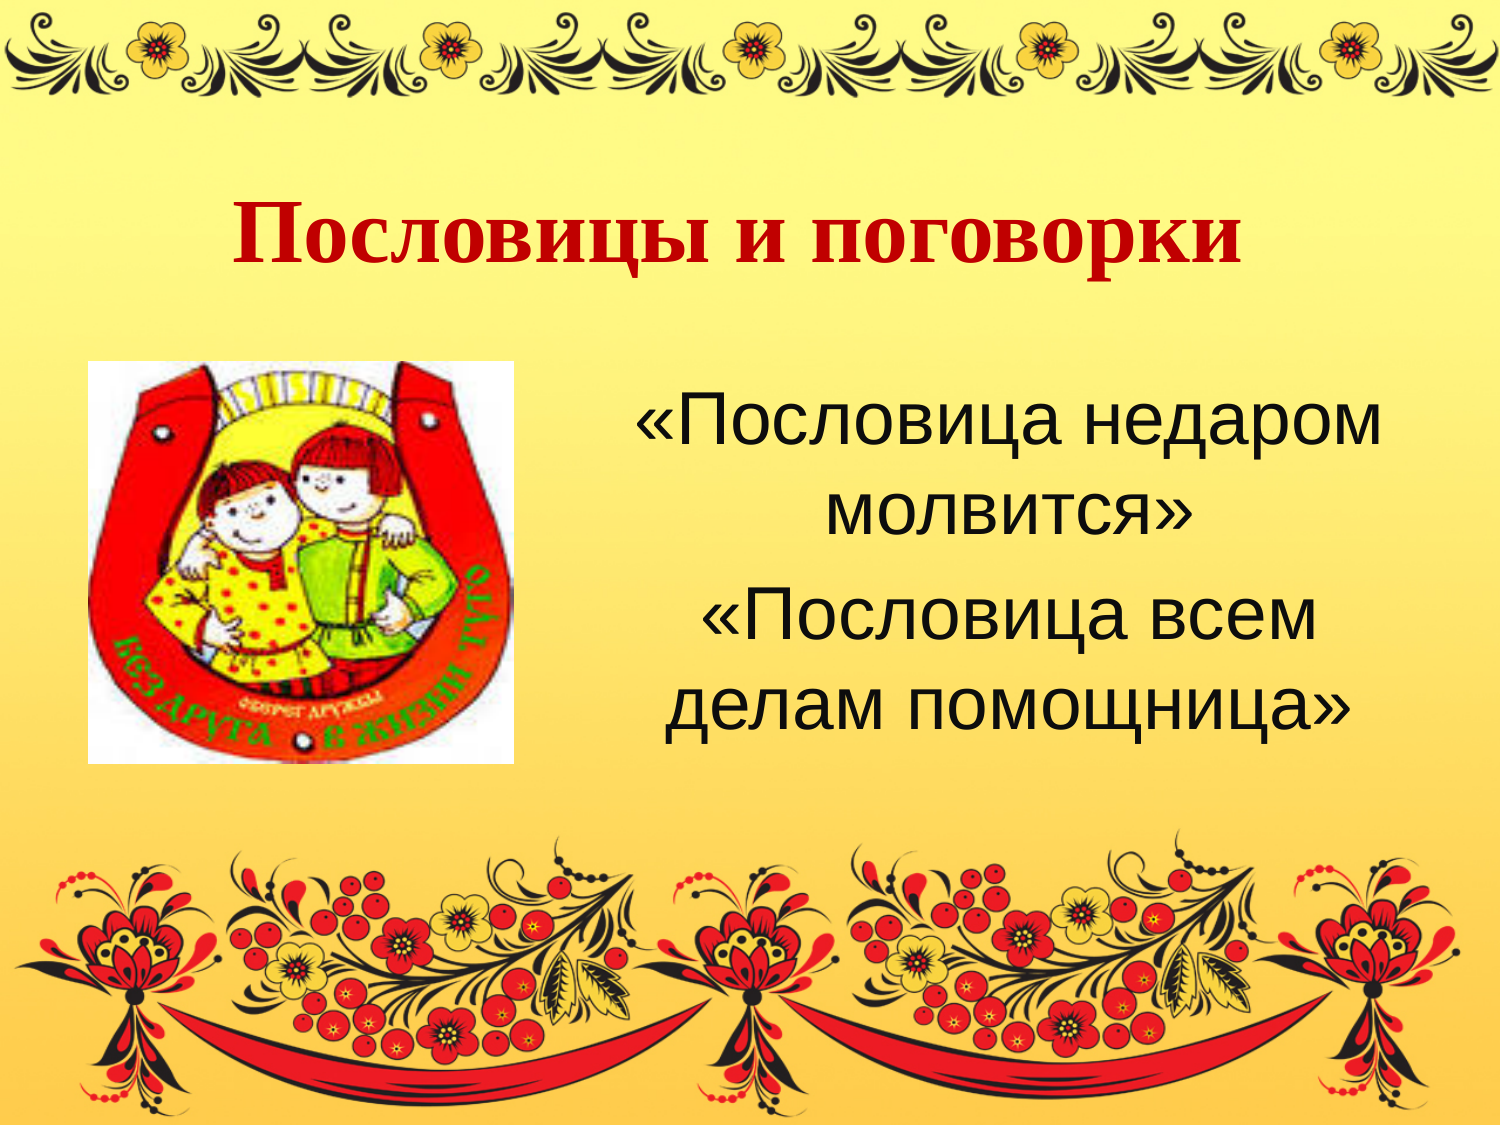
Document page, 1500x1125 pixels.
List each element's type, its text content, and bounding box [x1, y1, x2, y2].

title Пословицы и поговорки [76, 125, 1400, 327]
subtitle «Пословица недаром молвится» «Пословица всем делам помощница» [608, 361, 1412, 870]
picture [0, 0, 1500, 1125]
